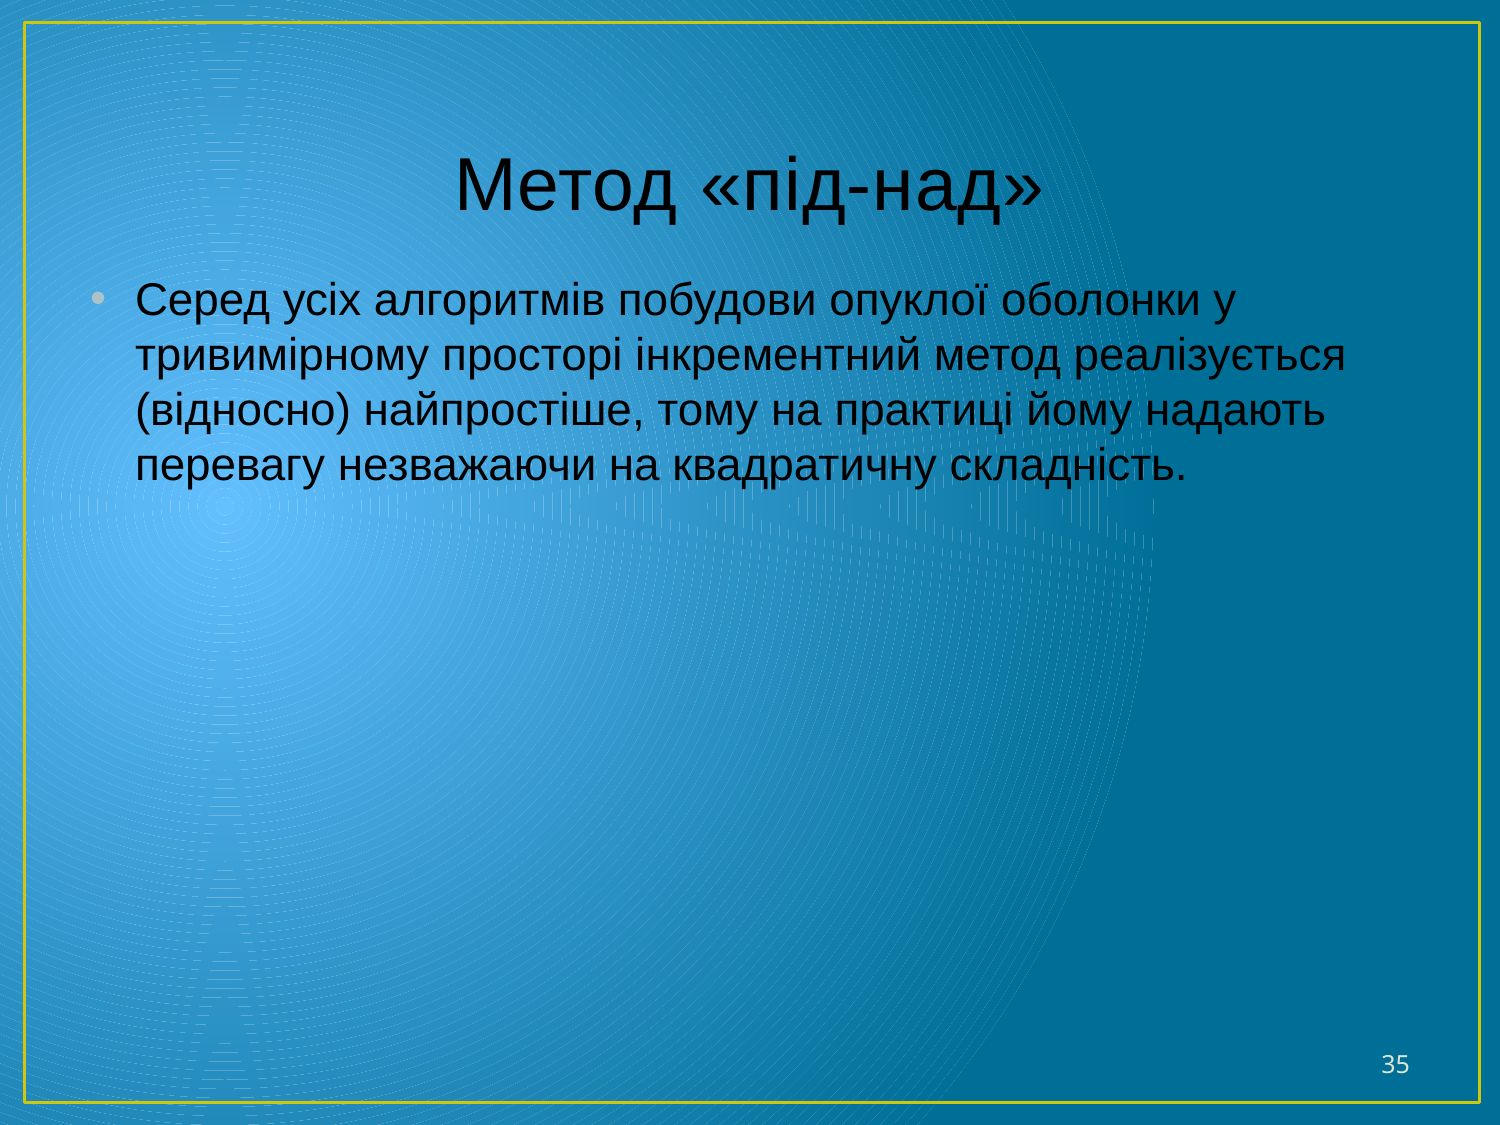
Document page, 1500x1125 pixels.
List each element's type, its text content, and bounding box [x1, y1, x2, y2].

slide_number 35 [1074, 1035, 1425, 1096]
title Метод «під-над» [75, 45, 1425, 233]
list Серед усіх алгоритмів побудови опуклої оболонки у тривимірному просторі інкрементний метод реалізується (відносно) найпростіше, тому на практиці йому надають перевагу незважаючи на квадратичну складність. [75, 262, 1425, 1005]
